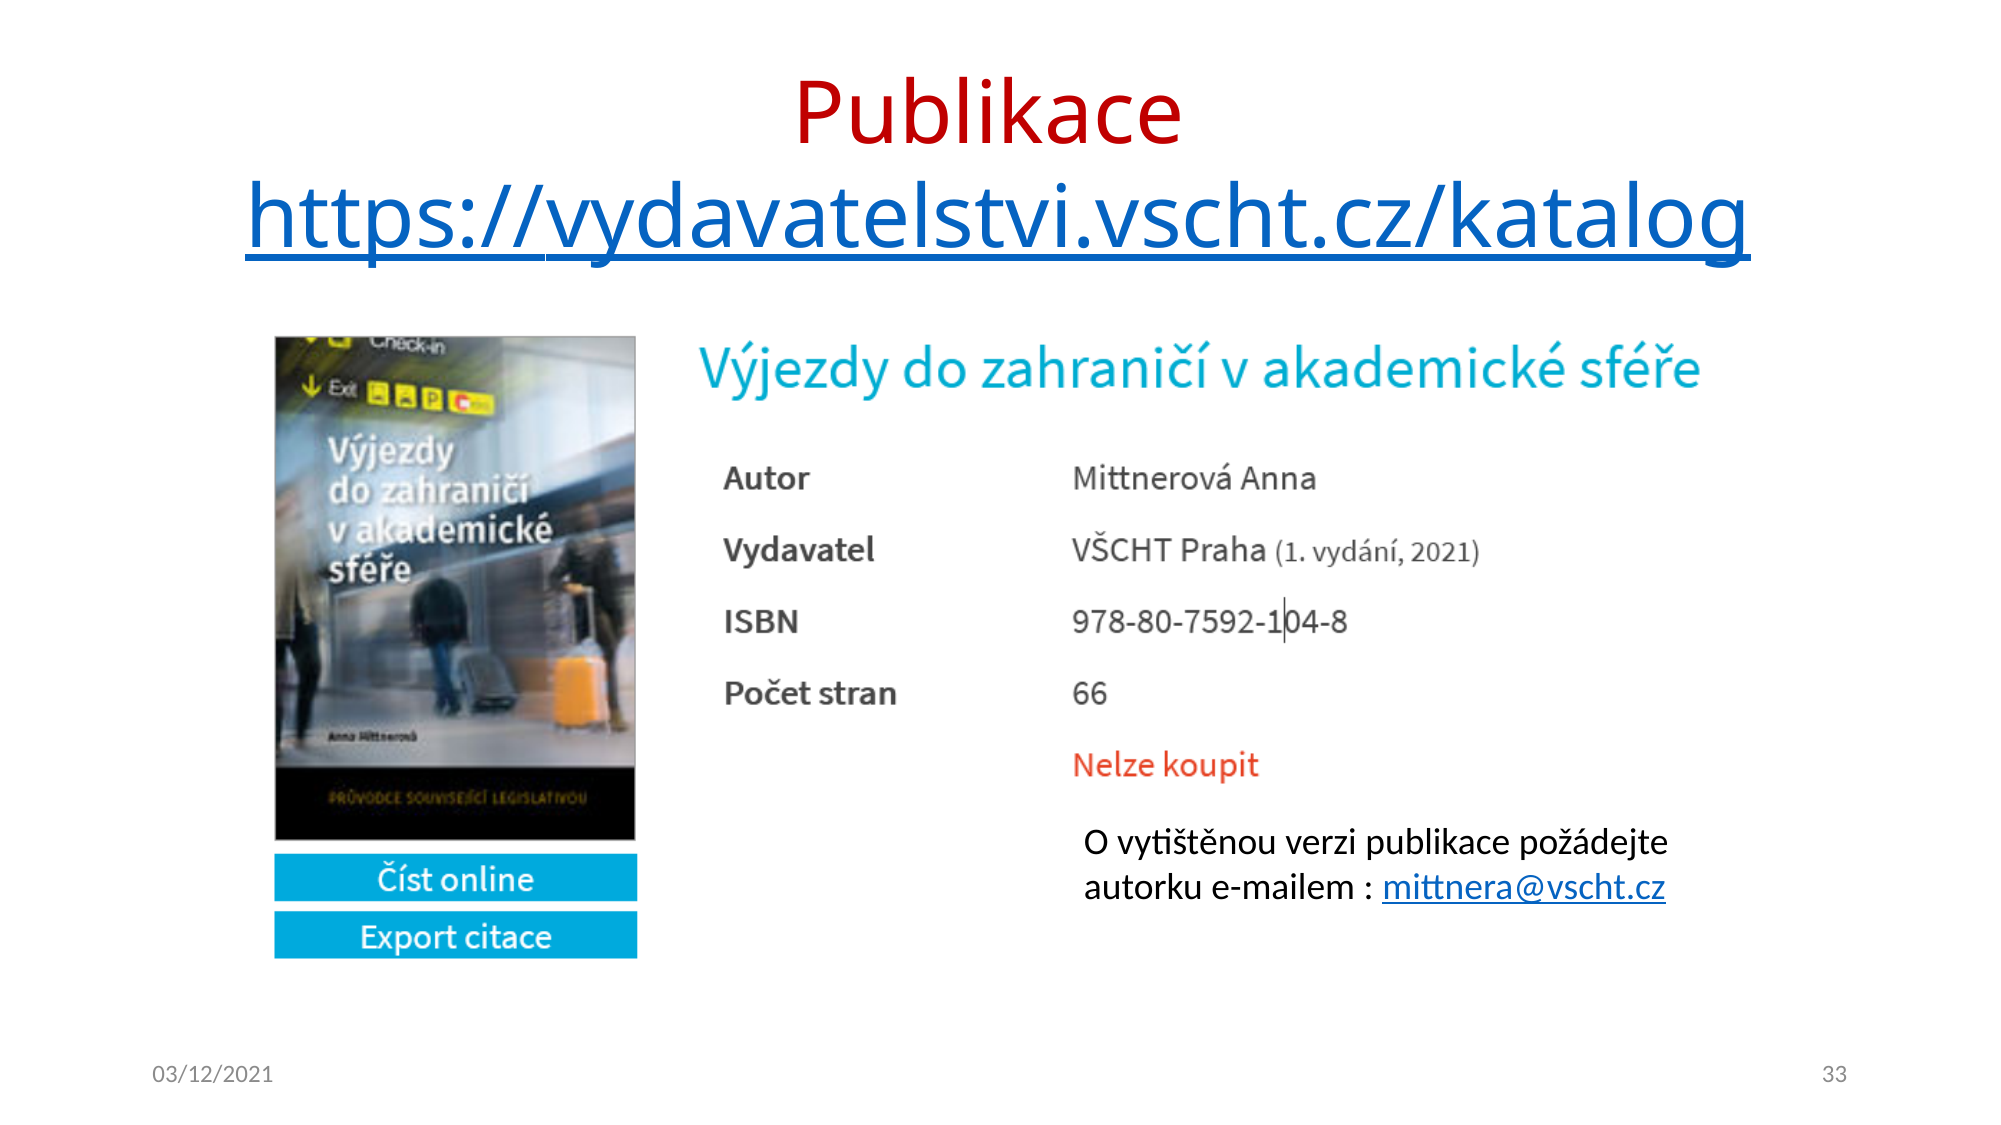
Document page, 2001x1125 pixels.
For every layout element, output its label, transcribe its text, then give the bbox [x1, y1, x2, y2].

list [236, 299, 1727, 996]
title Publikace https://vydavatelstvi.vscht.cz/katalog [137, 59, 1863, 278]
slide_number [137, 1042, 588, 1103]
slide_number 33 [1412, 1042, 1863, 1103]
